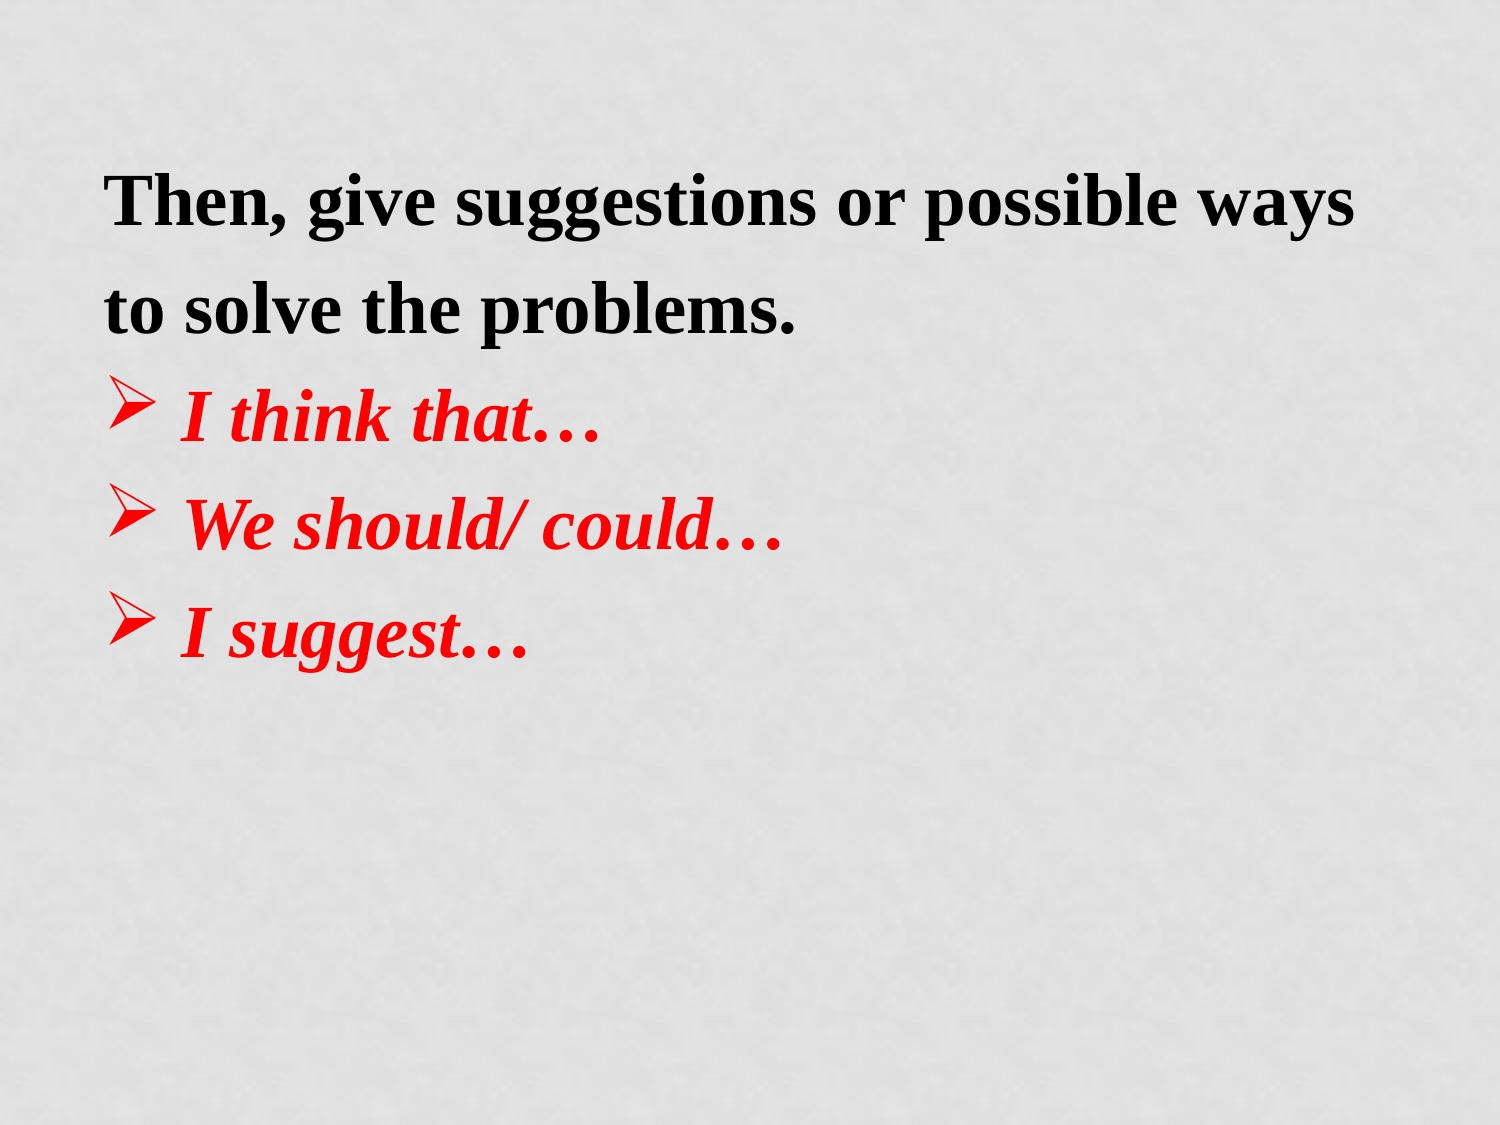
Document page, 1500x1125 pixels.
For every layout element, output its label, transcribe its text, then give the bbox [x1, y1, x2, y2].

text_box Then, give suggestions or possible ways to solve the problems. I think that… We should/ could… I suggest… [88, 125, 1430, 680]
